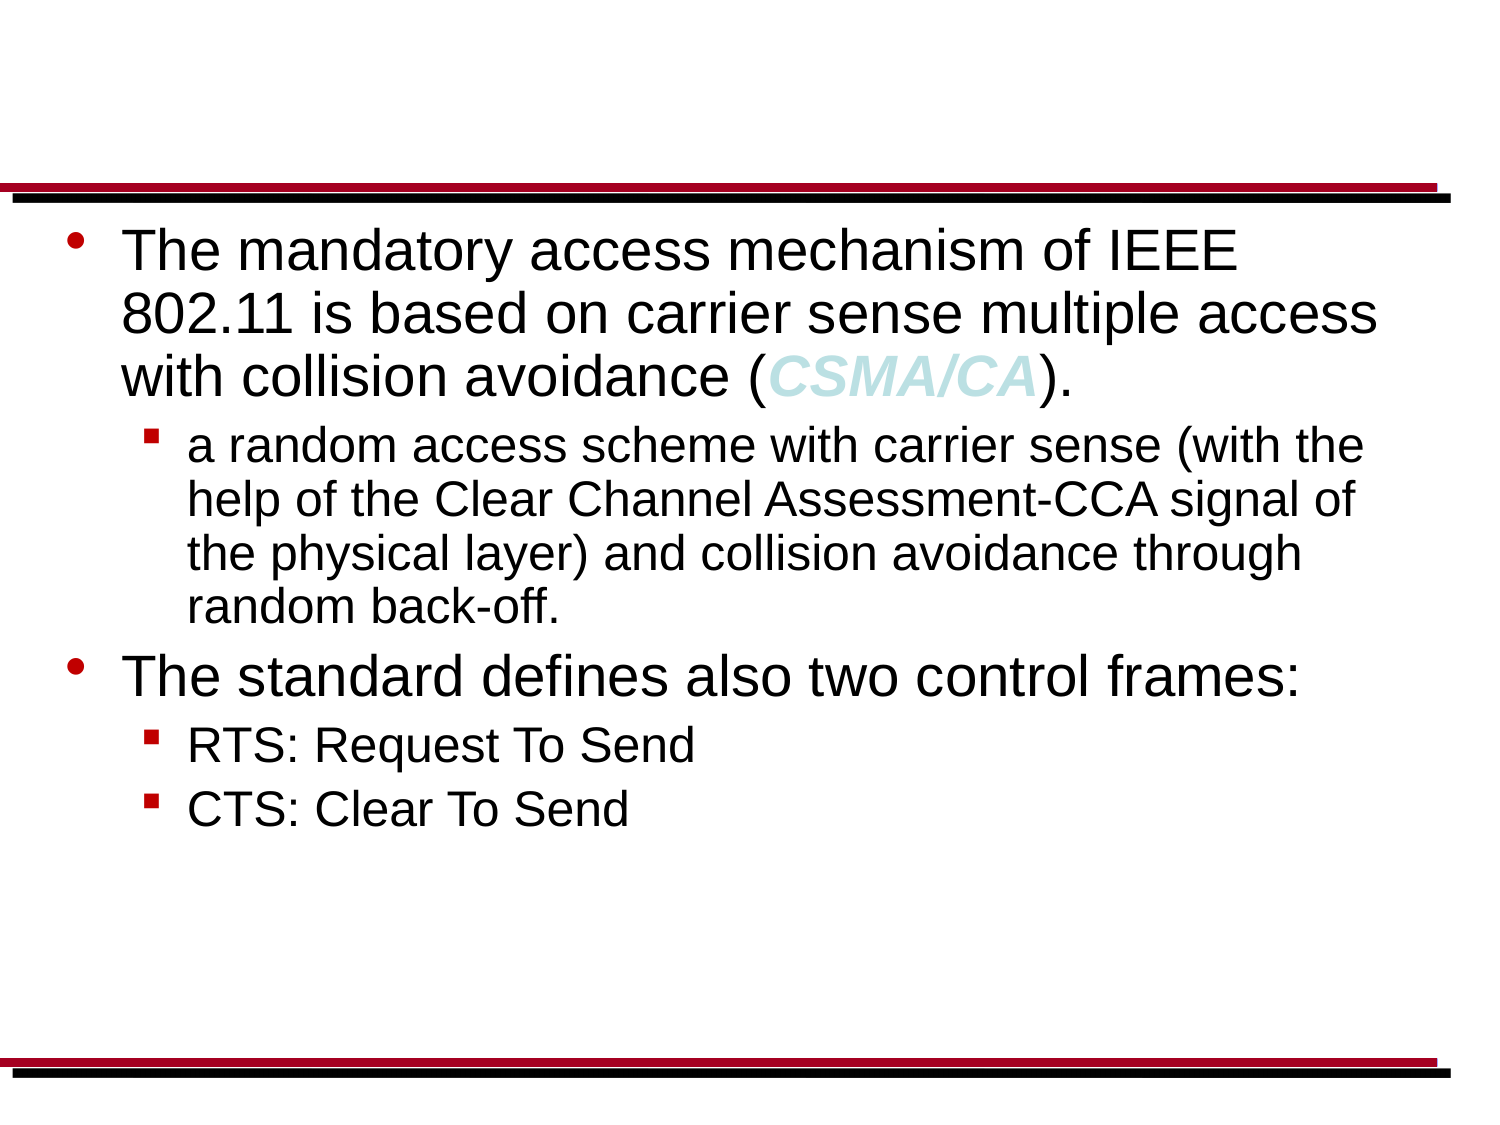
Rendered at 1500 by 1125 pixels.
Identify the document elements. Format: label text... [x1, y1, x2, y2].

list The mandatory access mechanism of IEEE 802.11 is based on carrier sense multiple access with collision avoidance (CSMA/CA). a random access scheme with carrier sense (with the help of the Clear Channel Assessment-CCA signal of the physical layer) and collision avoidance through random back-off. The standard defines also two control frames: RTS: Request To Send CTS: Clear To Send [50, 212, 1425, 1050]
title [50, 0, 1425, 200]
